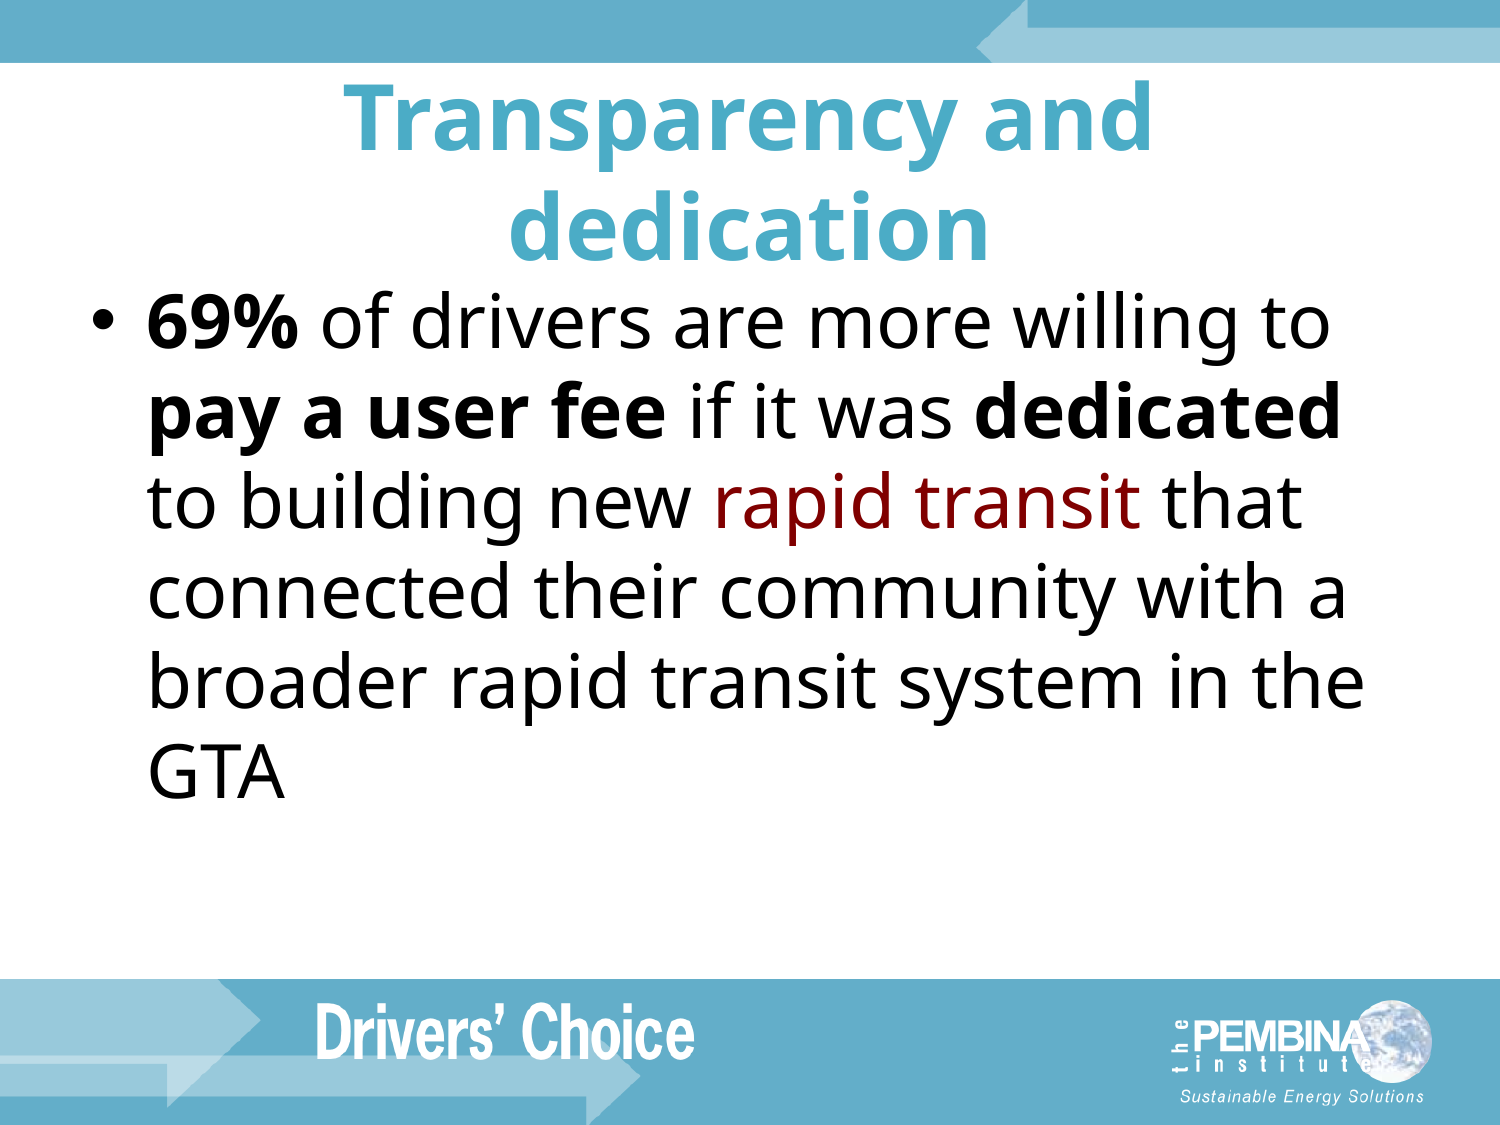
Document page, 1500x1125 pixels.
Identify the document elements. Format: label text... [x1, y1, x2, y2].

picture [0, 0, 1500, 63]
list 69% of drivers are more willing to pay a user fee if it was dedicated to building new rapid transit that connected their community with a broader rapid transit system in the GTA [75, 265, 1425, 932]
title Transparency and dedication [75, 75, 1425, 263]
picture [0, 978, 1500, 1125]
